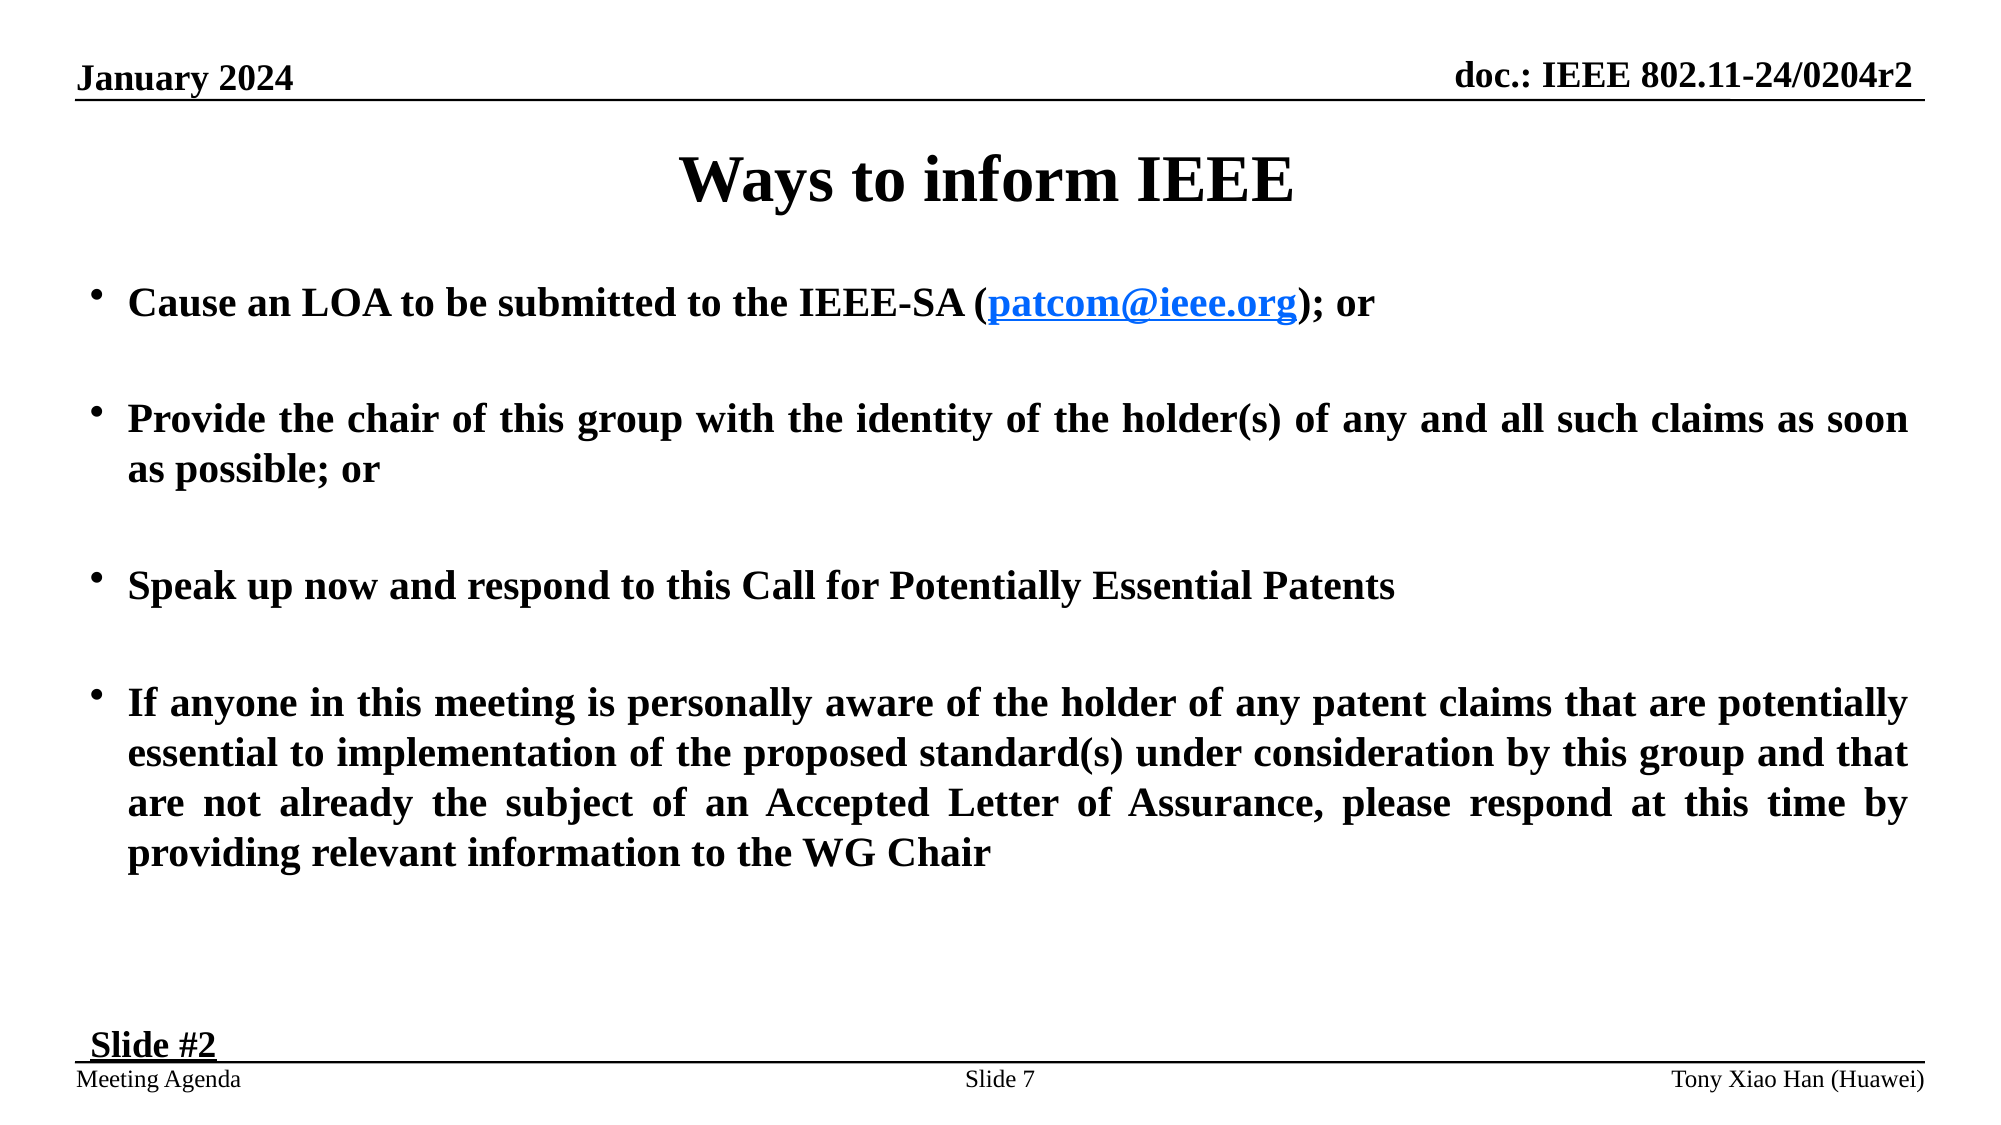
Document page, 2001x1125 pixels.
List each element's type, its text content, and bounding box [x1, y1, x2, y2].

text_box Ways to inform IEEE [337, 87, 1638, 263]
text_box [337, 37, 1688, 163]
text_box Slide #2 [75, 1012, 232, 1073]
text_box Cause an LOA to be submitted to the IEEE-SA (patcom@ieee.org); or Provide the chair of this group with the identity of the holder(s) of any and all such claims as soon as possible; or Speak up now and respond to this Call for Potentially Essential Patents If anyone in this meeting is personally aware of the holder of any patent claims that are potentially essential to implementation of the proposed standard(s) under consideration by this group and that are not already the subject of an Accepted Letter of Assurance, please respond at this time by providing relevant information to the WG Chair [75, 246, 1925, 938]
